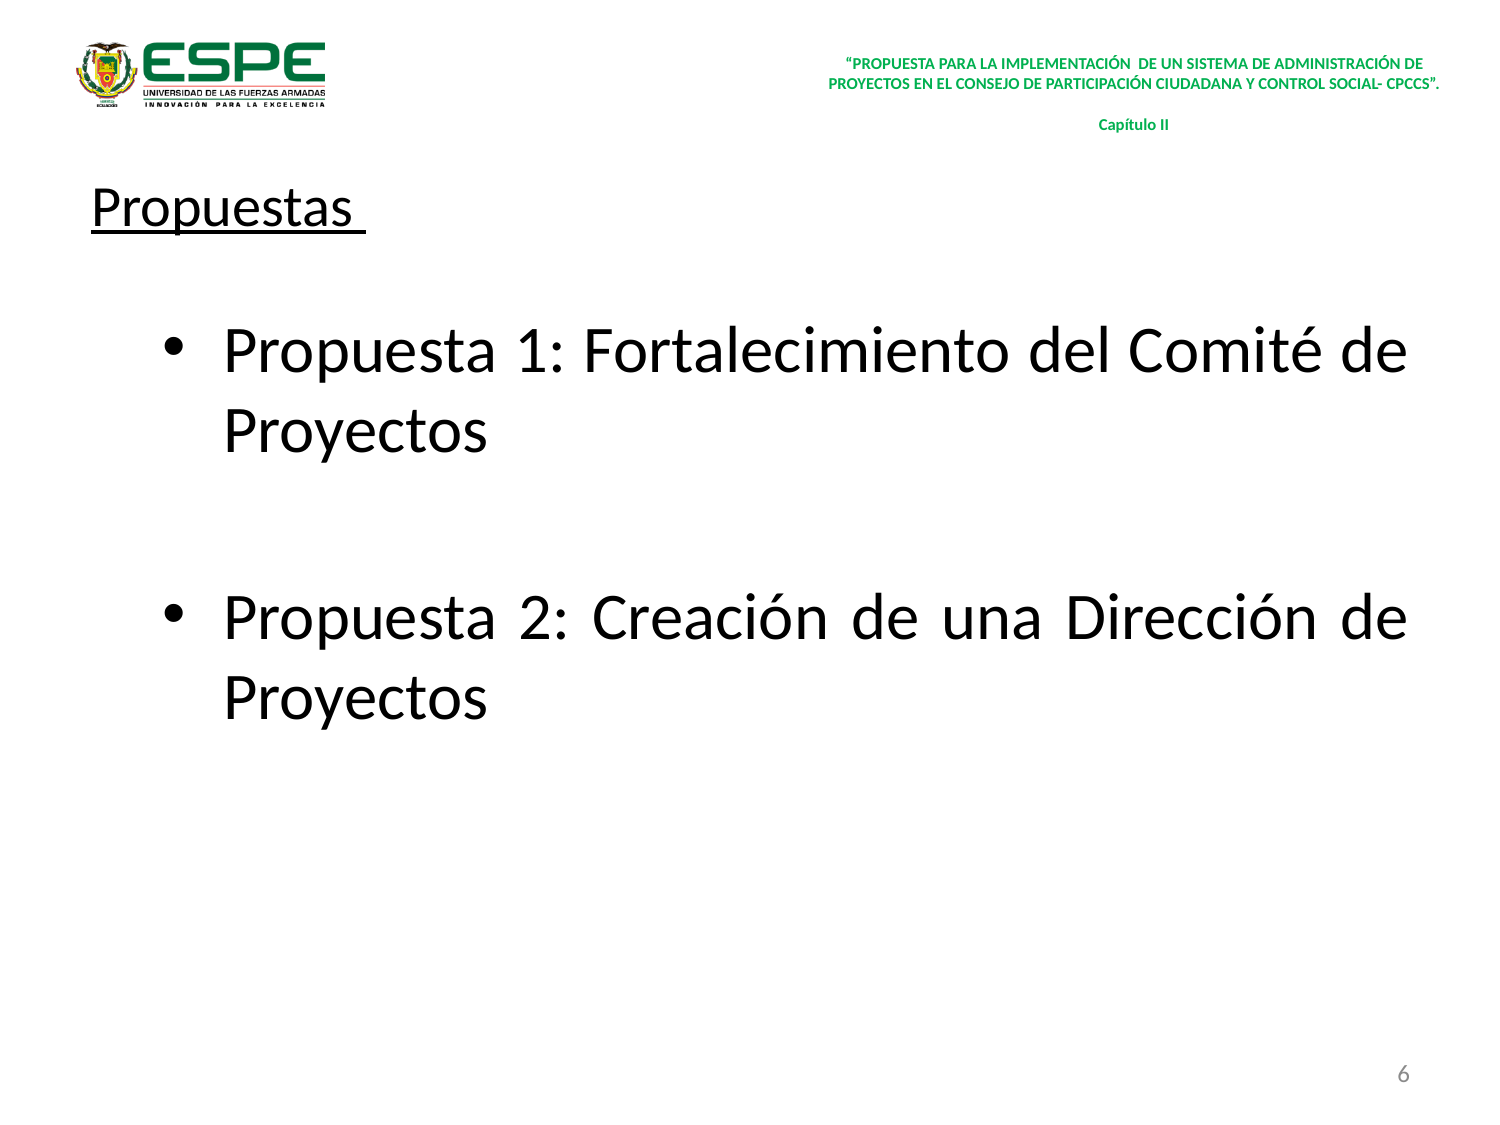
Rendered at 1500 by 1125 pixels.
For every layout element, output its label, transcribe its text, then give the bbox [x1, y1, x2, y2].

title “PROPUESTA PARA LA IMPLEMENTACIÓN DE UN SISTEMA DE ADMINISTRACIÓN DE PROYECTOS EN EL CONSEJO DE PARTICIPACIÓN CIUDADANA Y CONTROL SOCIAL- CPCCS”. [809, 30, 1461, 115]
text_box Propuestas [76, 160, 1424, 246]
text_box Capítulo II [820, 106, 1447, 142]
picture [76, 42, 325, 107]
slide_number 6 [1074, 1042, 1425, 1103]
list Propuesta 1: Fortalecimiento del Comité de Proyectos Propuesta 2: Creación de una Dirección de Proyectos [75, 297, 1425, 988]
